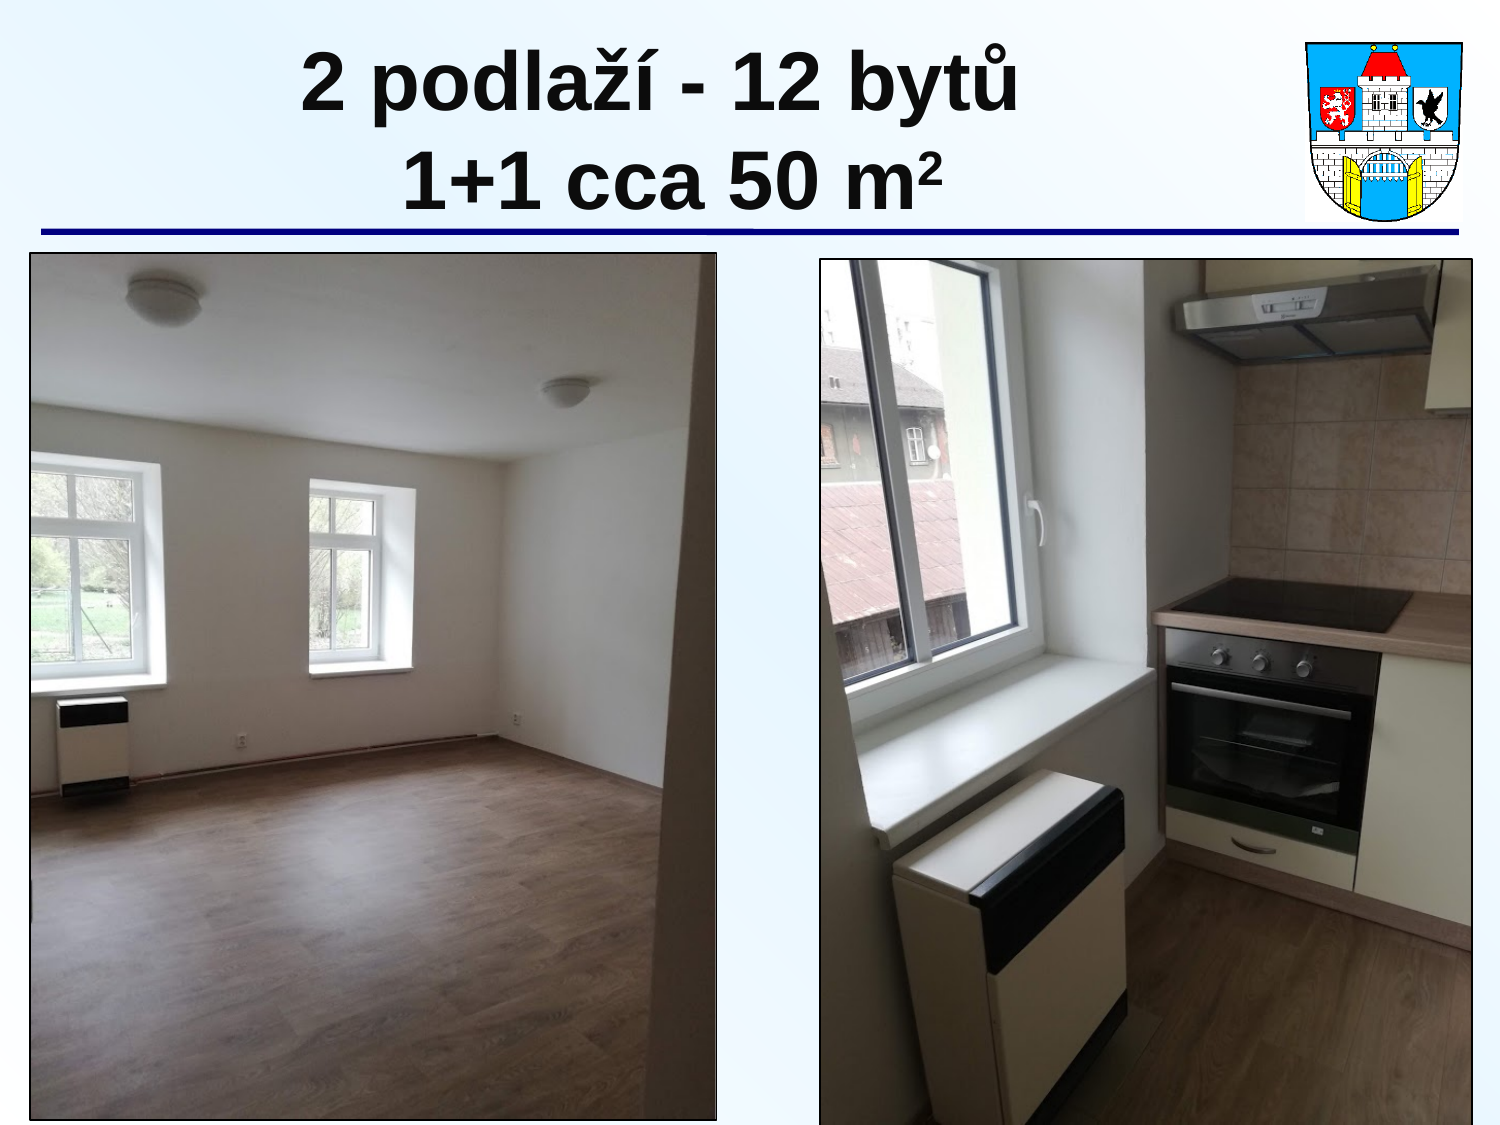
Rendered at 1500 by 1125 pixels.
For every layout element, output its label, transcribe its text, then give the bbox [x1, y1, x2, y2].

picture [1305, 42, 1463, 222]
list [820, 259, 1472, 1125]
text_box 2 podlaží - 12 bytů 1+1 cca 50 m2 [64, 19, 1282, 234]
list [30, 253, 717, 1120]
